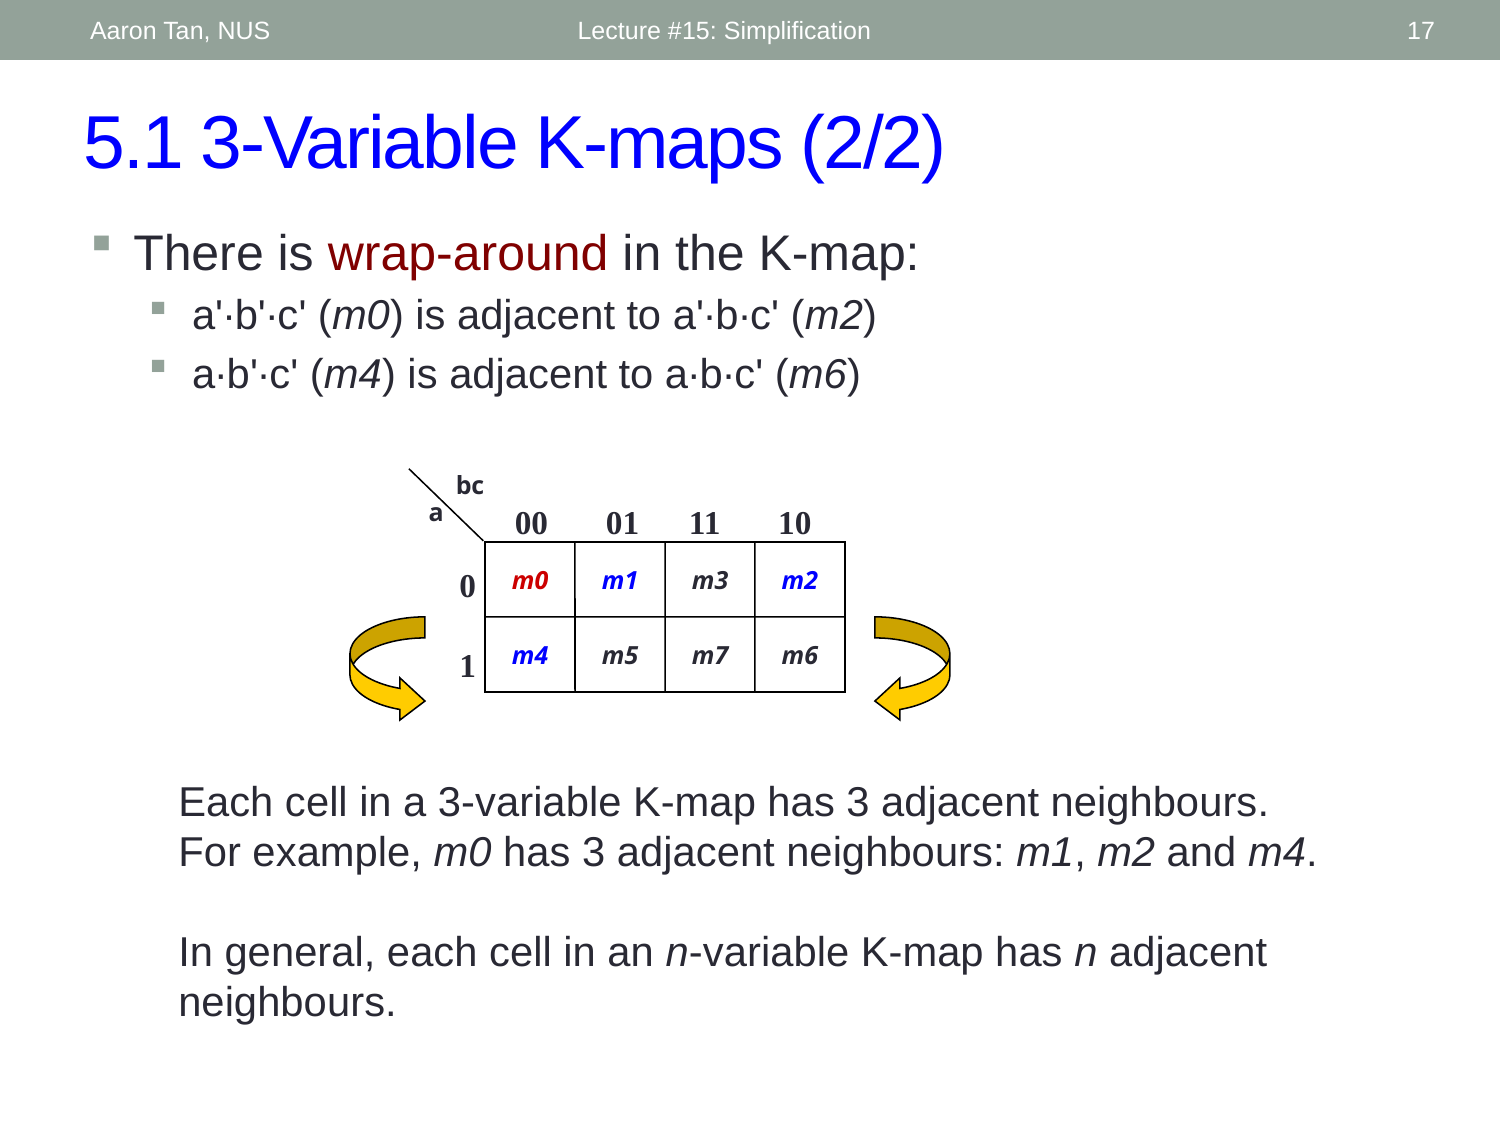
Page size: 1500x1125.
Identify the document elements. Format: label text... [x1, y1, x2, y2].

slide_number 17 [1308, 3, 1450, 57]
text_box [349, 462, 951, 723]
slide_number Aaron Tan, NUS [75, 3, 550, 57]
title 5.1 3-Variable K-maps (2/2) [68, 86, 1429, 192]
text_box There is wrap-around in the K-map: a'∙b'∙c' (m0) is adjacent to a'∙b∙c' (m2) a∙b'∙c' (m4) is adjacent to a∙b∙c' (m6) [74, 212, 1425, 442]
footer Lecture #15: Simplification [562, 3, 1238, 57]
text_box Each cell in a 3-variable K-map has 3 adjacent neighbours. For example, m0 has 3 adjacent neighbours: m1, m2 and m4. In general, each cell in an n-variable K-map has n adjacent neighbours. [163, 767, 1347, 1028]
